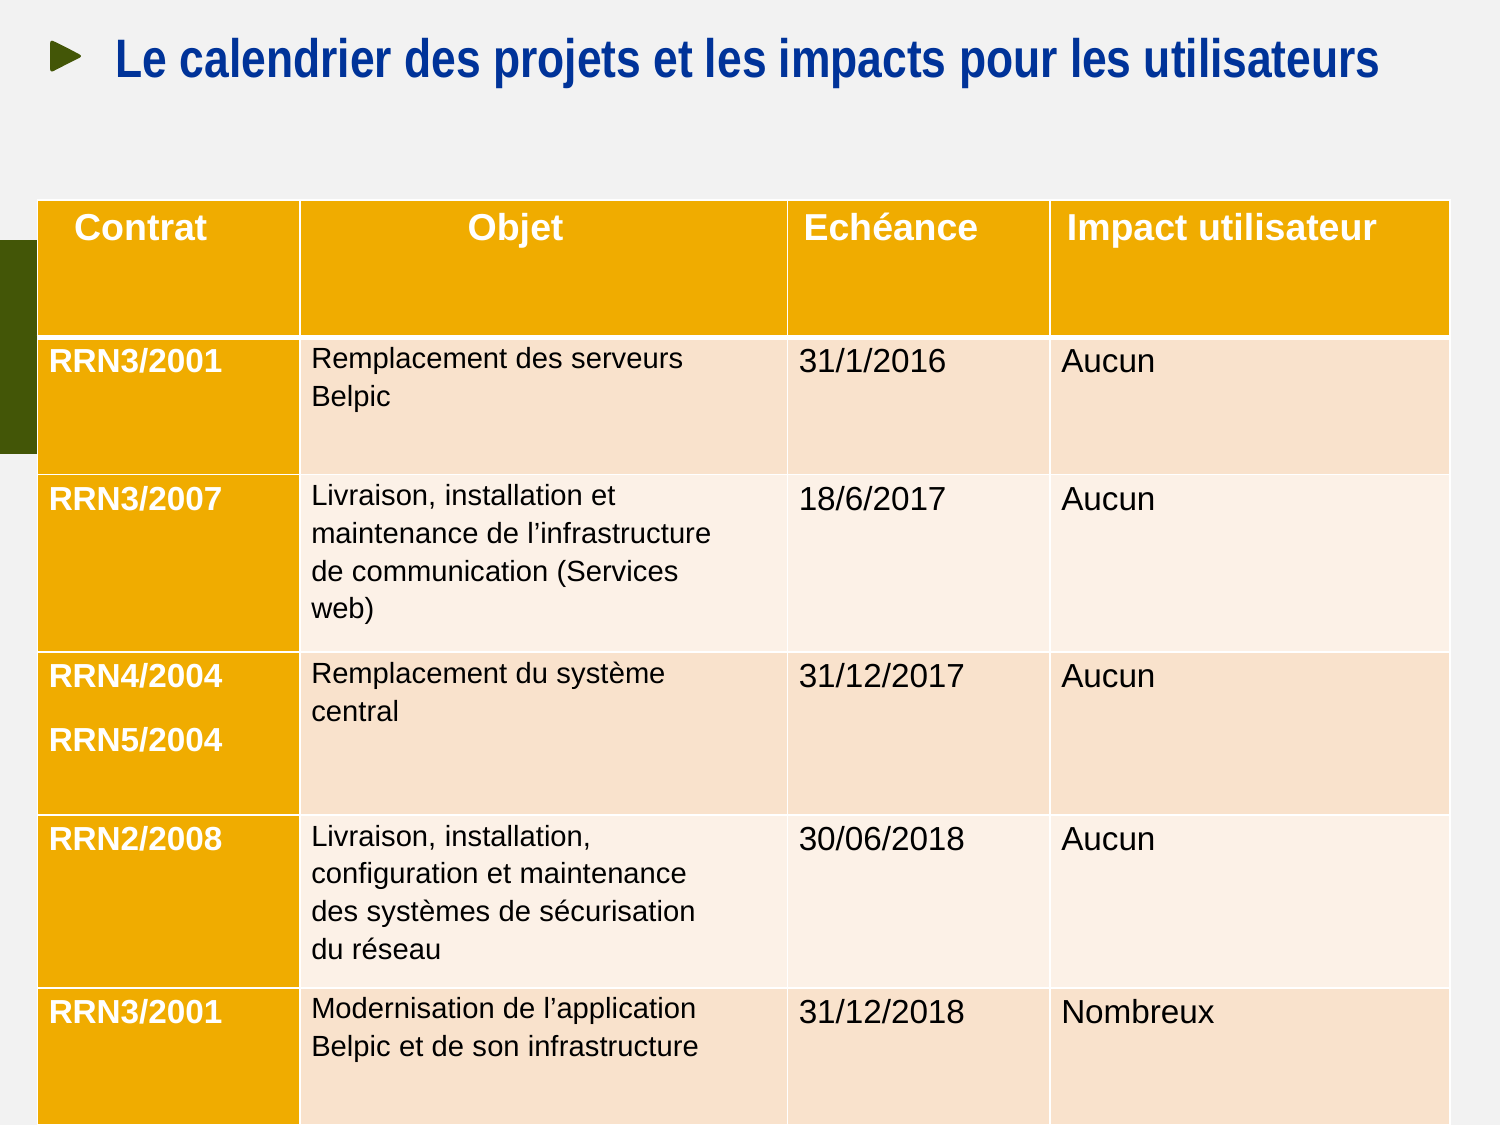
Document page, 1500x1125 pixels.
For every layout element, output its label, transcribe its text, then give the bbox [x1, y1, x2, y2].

table_cell Modernisation de l’application Belpic et de son infrastructure [301, 989, 787, 1124]
title Le calendrier des projets et les impacts pour les utilisateurs [49, 12, 1439, 101]
table_cell Aucun [1051, 816, 1449, 987]
table_cell Nombreux [1051, 989, 1449, 1124]
table_cell Aucun [1051, 653, 1449, 814]
table_cell RRN4/2004 RRN5/2004 [38, 653, 299, 814]
table_cell RRN3/2007 [38, 475, 299, 651]
table_header Contrat [38, 201, 299, 335]
table_header Objet [301, 201, 787, 335]
table_cell 31/12/2018 [788, 989, 1049, 1124]
table_cell Livraison, installation, configuration et maintenance des systèmes de sécurisation du réseau [301, 816, 787, 987]
table_cell 31/1/2016 [788, 340, 1049, 474]
table_cell 18/6/2017 [788, 475, 1049, 651]
table_header Echéance [788, 201, 1049, 335]
table_cell 31/12/2017 [788, 653, 1049, 814]
table_header Impact utilisateur [1051, 201, 1449, 335]
table_cell RRN3/2001 [38, 340, 299, 474]
table_cell 30/06/2018 [788, 816, 1049, 987]
table_cell Aucun [1051, 340, 1449, 474]
table_cell RRN2/2008 [38, 816, 299, 987]
table_cell Remplacement des serveurs Belpic [301, 340, 787, 474]
table_cell Aucun [1051, 475, 1449, 651]
table_cell Remplacement du système central [301, 653, 787, 814]
table_cell RRN3/2001 [38, 989, 299, 1124]
table_cell Livraison, installation et maintenance de l’infrastructure de communication (Services web) [301, 475, 787, 651]
